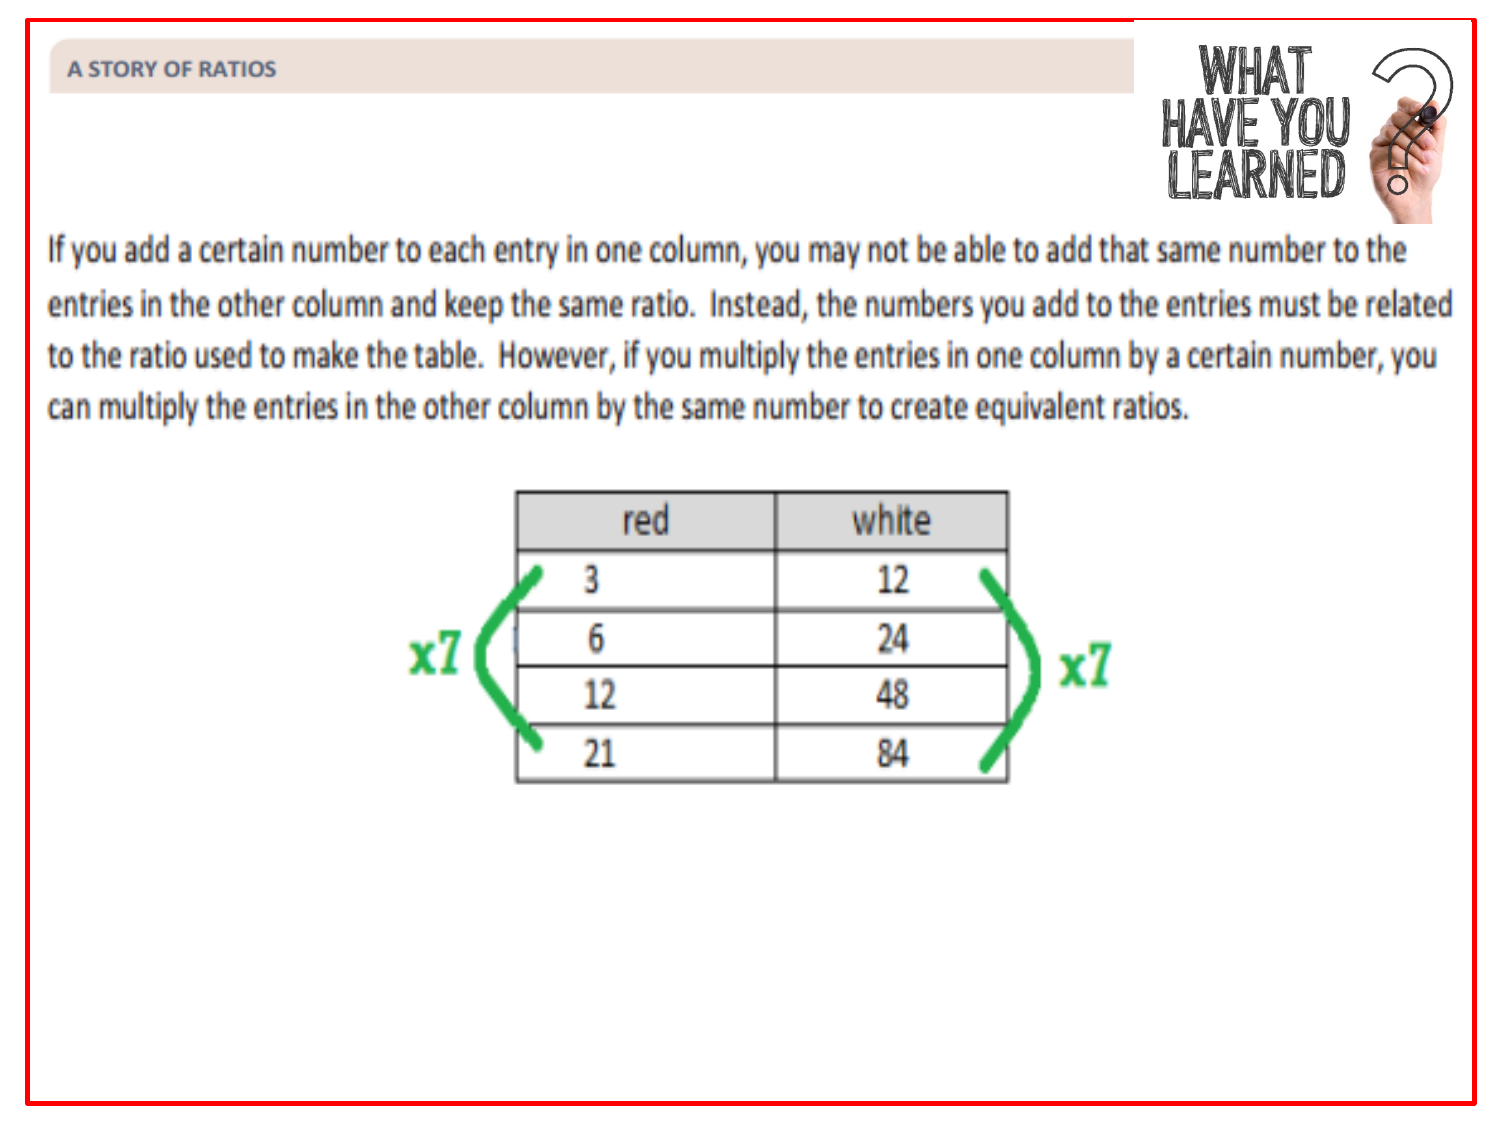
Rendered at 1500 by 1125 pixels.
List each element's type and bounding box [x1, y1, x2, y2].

text_box [26, 18, 1476, 1106]
picture [39, 20, 1471, 801]
